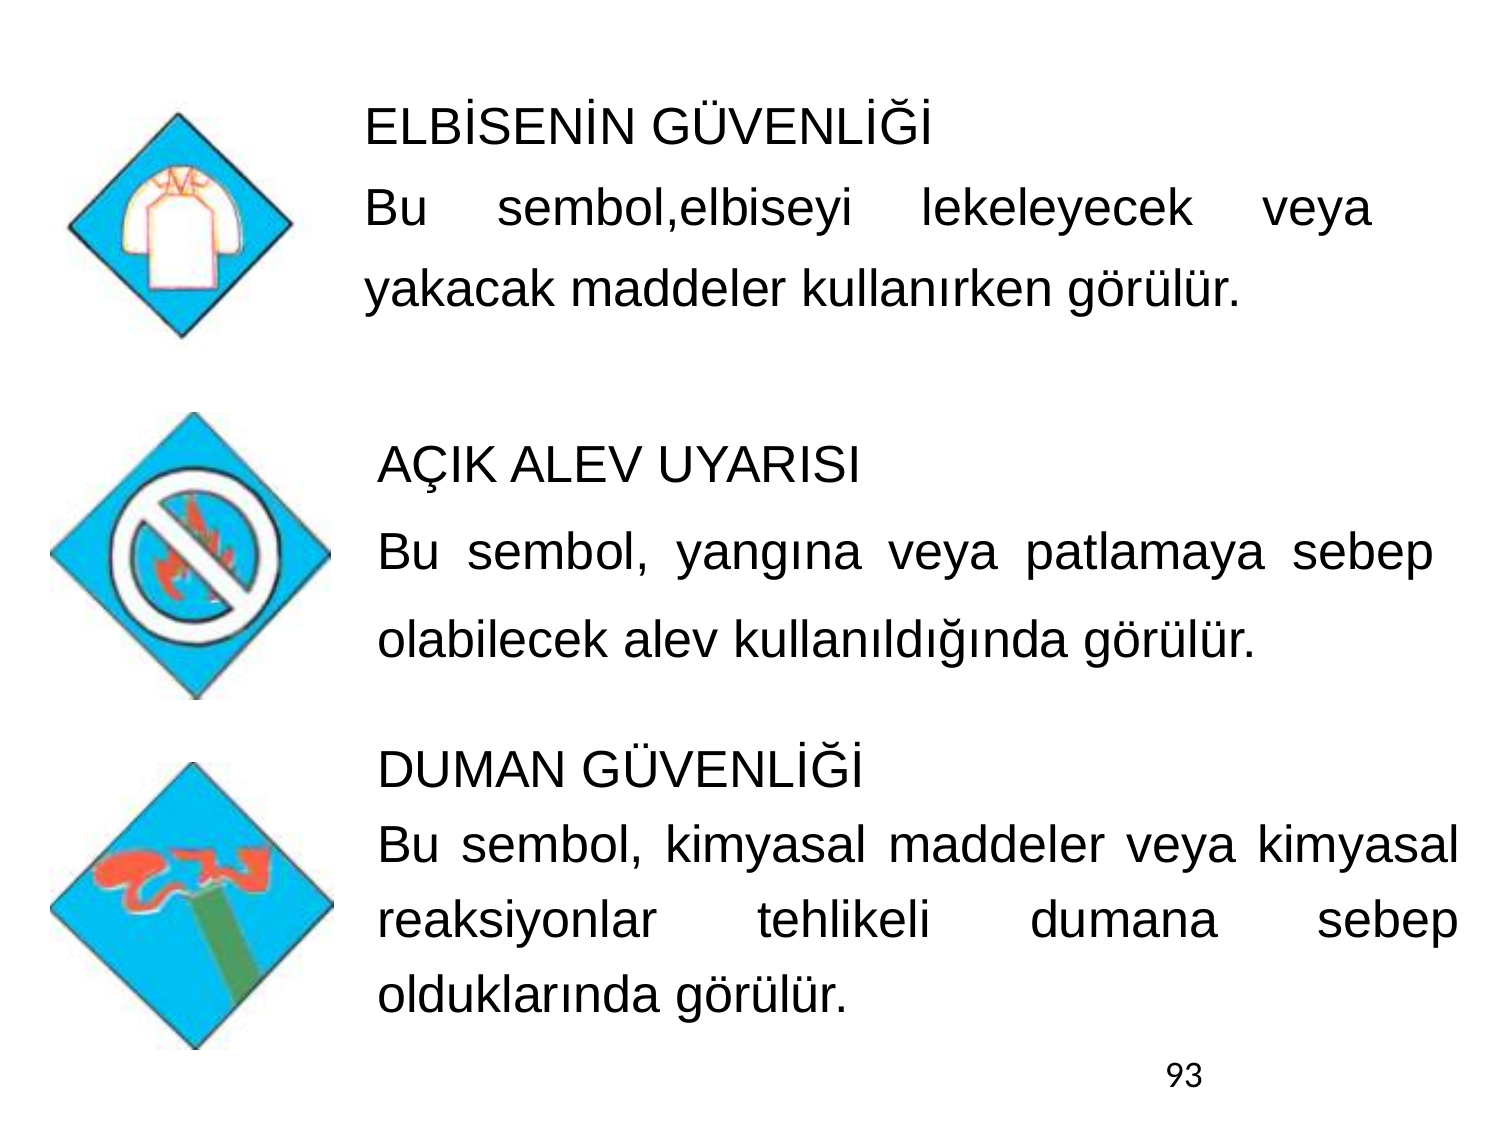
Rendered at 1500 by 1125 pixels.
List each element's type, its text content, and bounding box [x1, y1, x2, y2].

picture [49, 762, 334, 1051]
picture [37, 87, 326, 357]
text_box ELBİSENİN GÜVENLİĞİ Bu sembol,elbiseyi lekeleyecek veya yakacak maddeler kullanırken görülür. [349, 66, 1388, 325]
slide_number 93 [1074, 1042, 1425, 1103]
text_box DUMAN GÜVENLİĞİ Bu sembol, kimyasal maddeler veya kimyasal reaksiyonlar tehlikeli dumana sebep olduklarında görülür. [362, 715, 1475, 1030]
text_box AÇIK ALEV UYARISI Bu sembol, yangına veya patlamaya sebep olabilecek alev kullanıldığında görülür. [362, 397, 1450, 675]
picture [49, 412, 332, 701]
